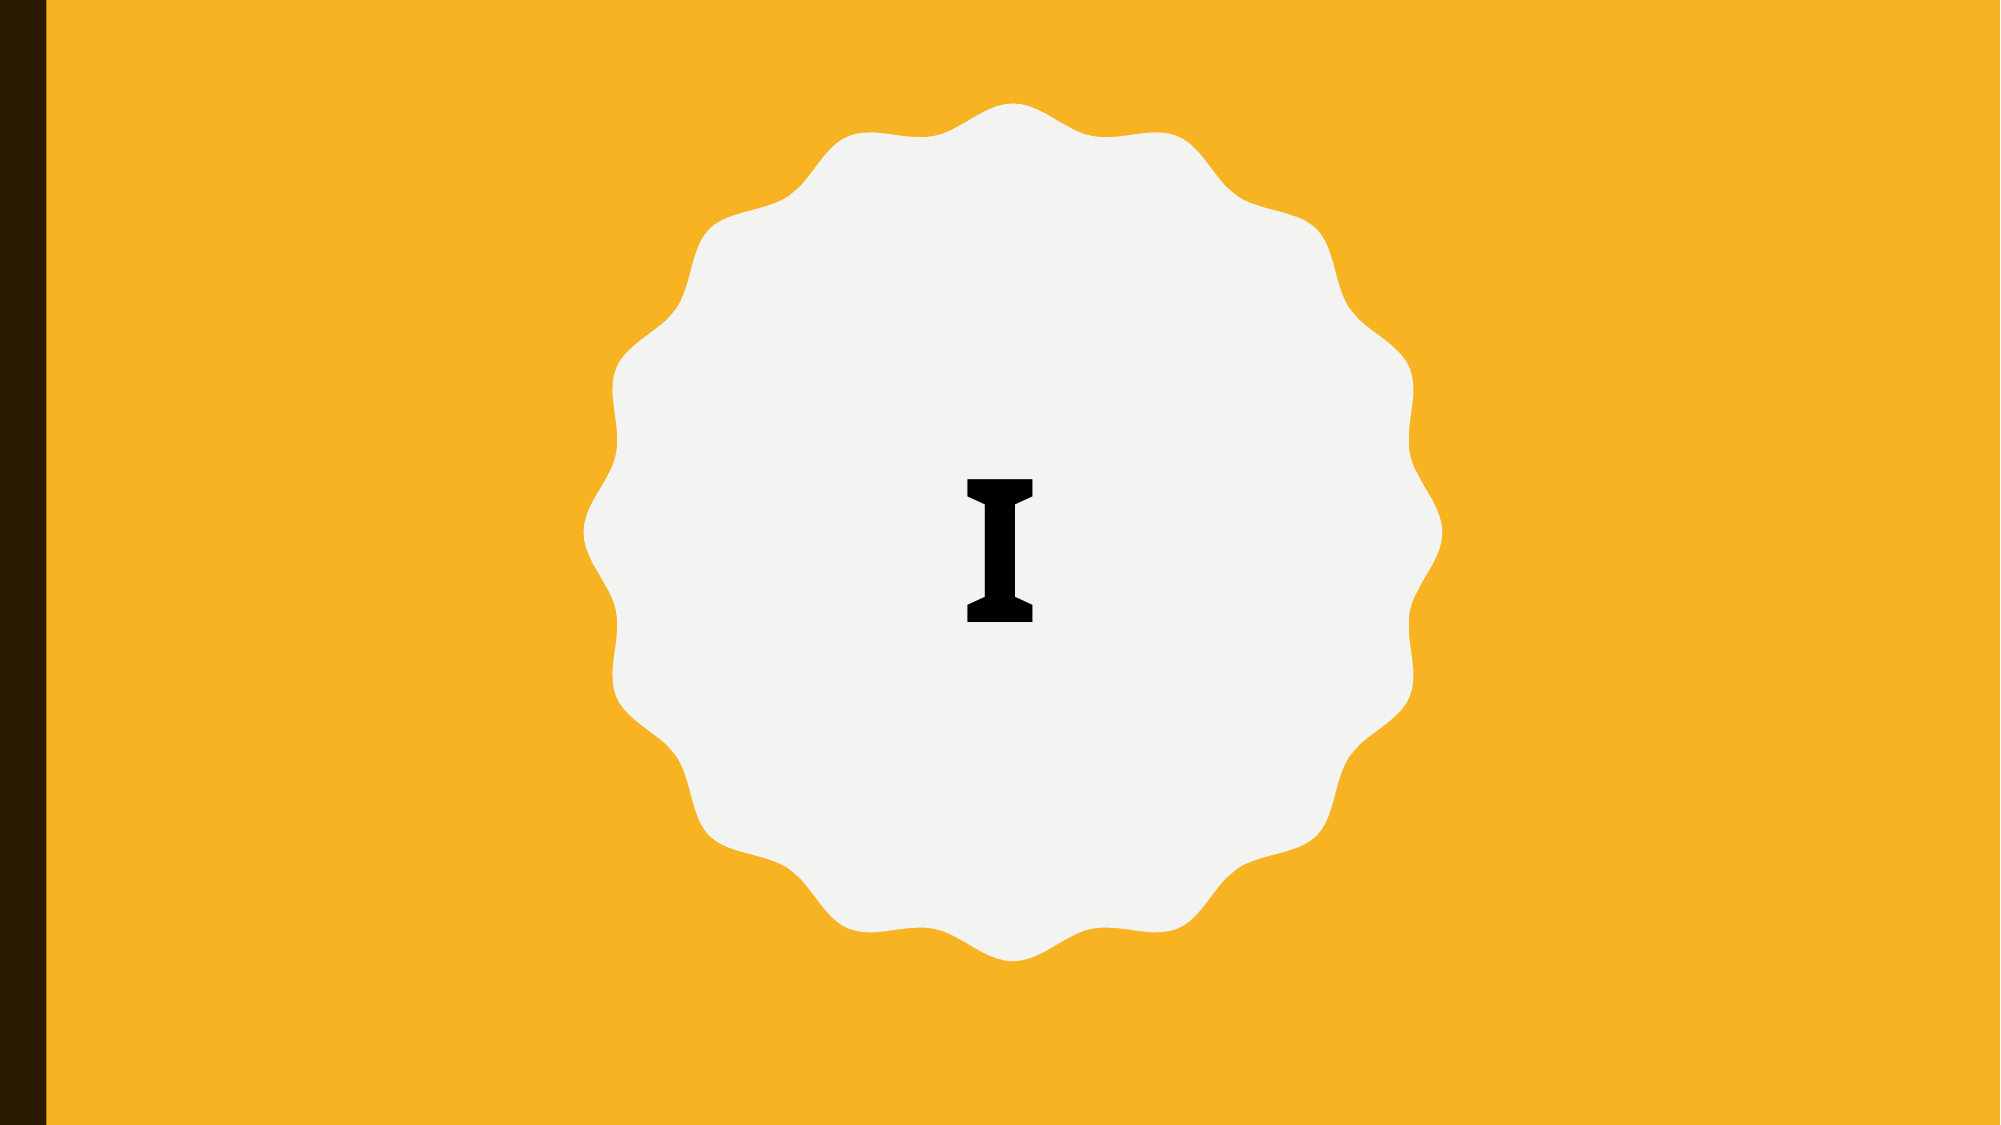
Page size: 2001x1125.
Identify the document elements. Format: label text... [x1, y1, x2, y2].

text_box I [647, 415, 1353, 670]
